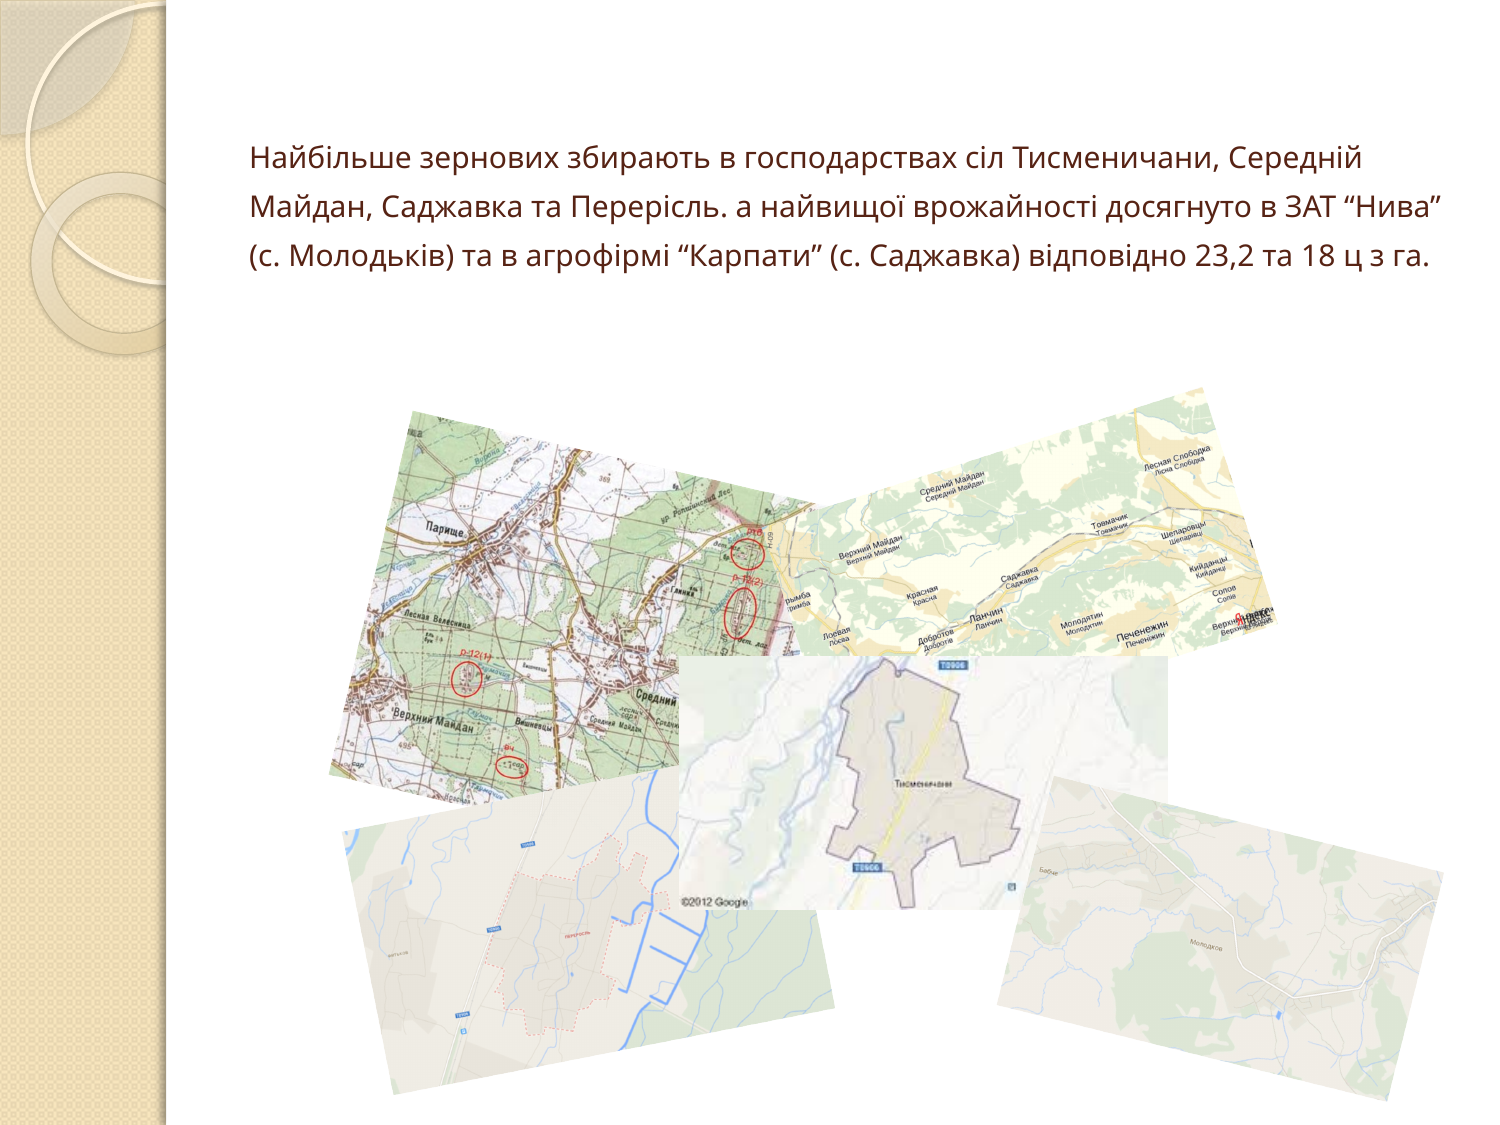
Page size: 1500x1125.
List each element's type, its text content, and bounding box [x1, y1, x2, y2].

title Найбільше зернових збирають в господарствах сіл Тисменичани, Середній Майдан, Саджавка та Перерісль. а найвищої врожайності досягнуто в ЗАТ “Нива” (с. Молодьків) та в агрофірмі “Карпати” (с. Саджавка) відповідно 23,2 та 18 ц з га. [234, 105, 1465, 293]
picture [329, 387, 1443, 1101]
